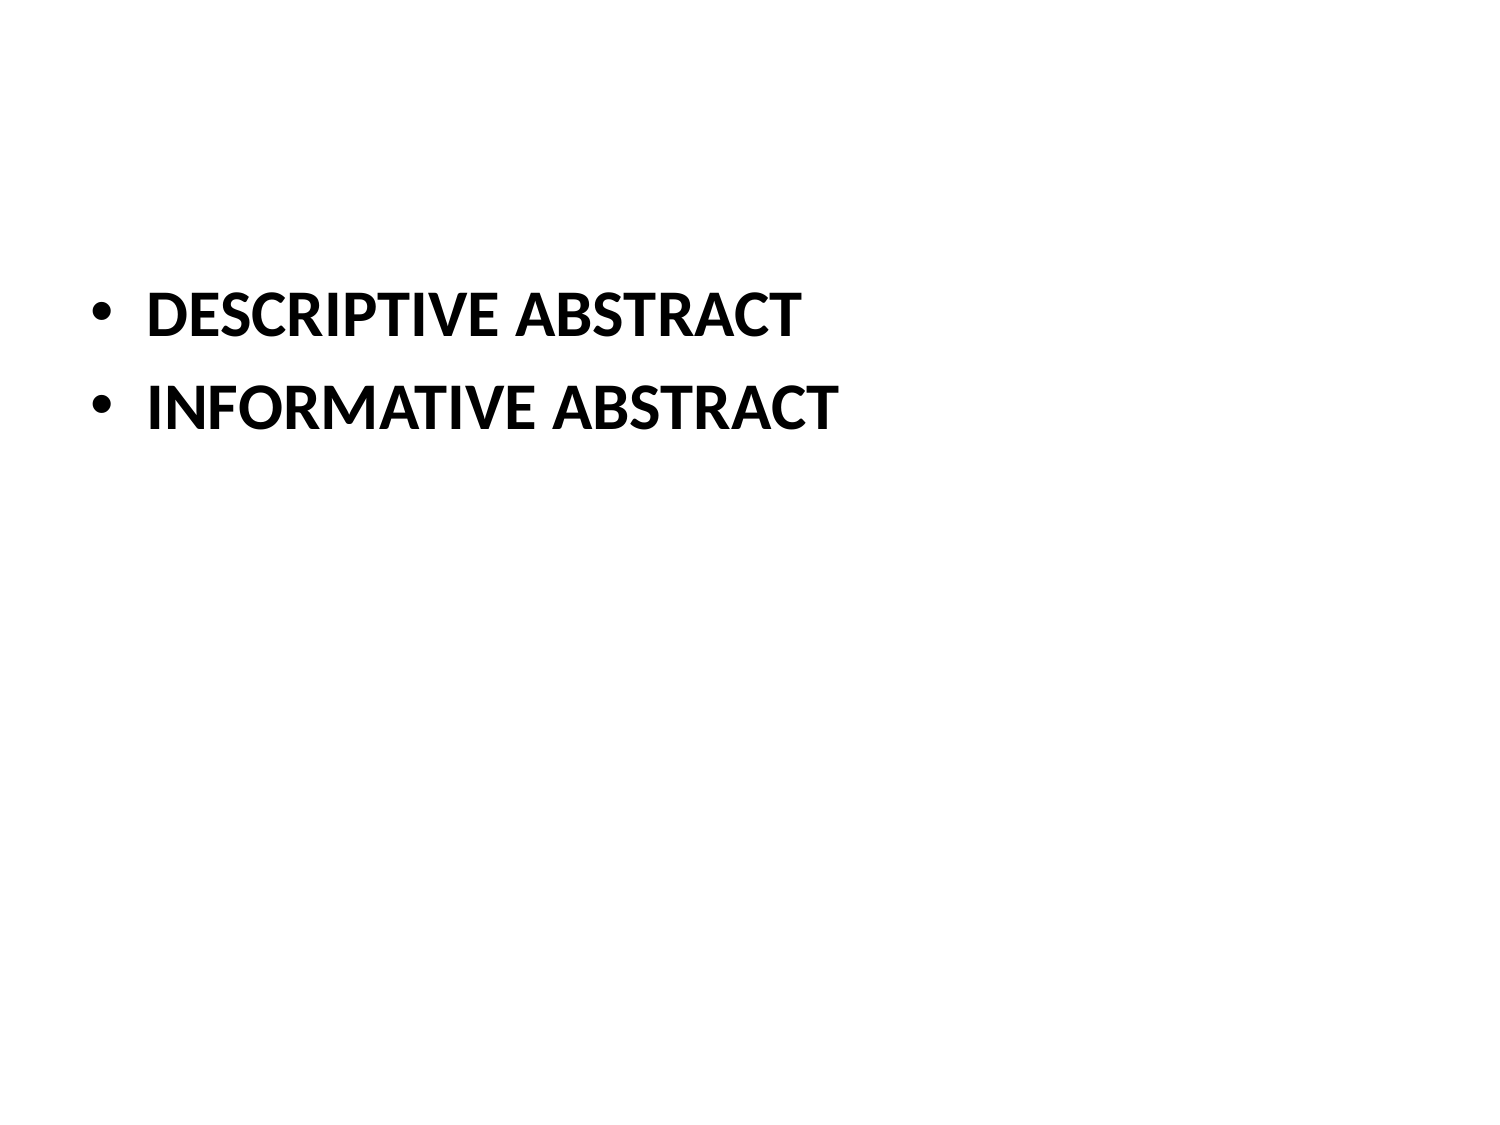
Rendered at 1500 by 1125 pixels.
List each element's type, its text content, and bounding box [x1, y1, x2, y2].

list DESCRIPTIVE ABSTRACT INFORMATIVE ABSTRACT [75, 262, 1425, 1005]
